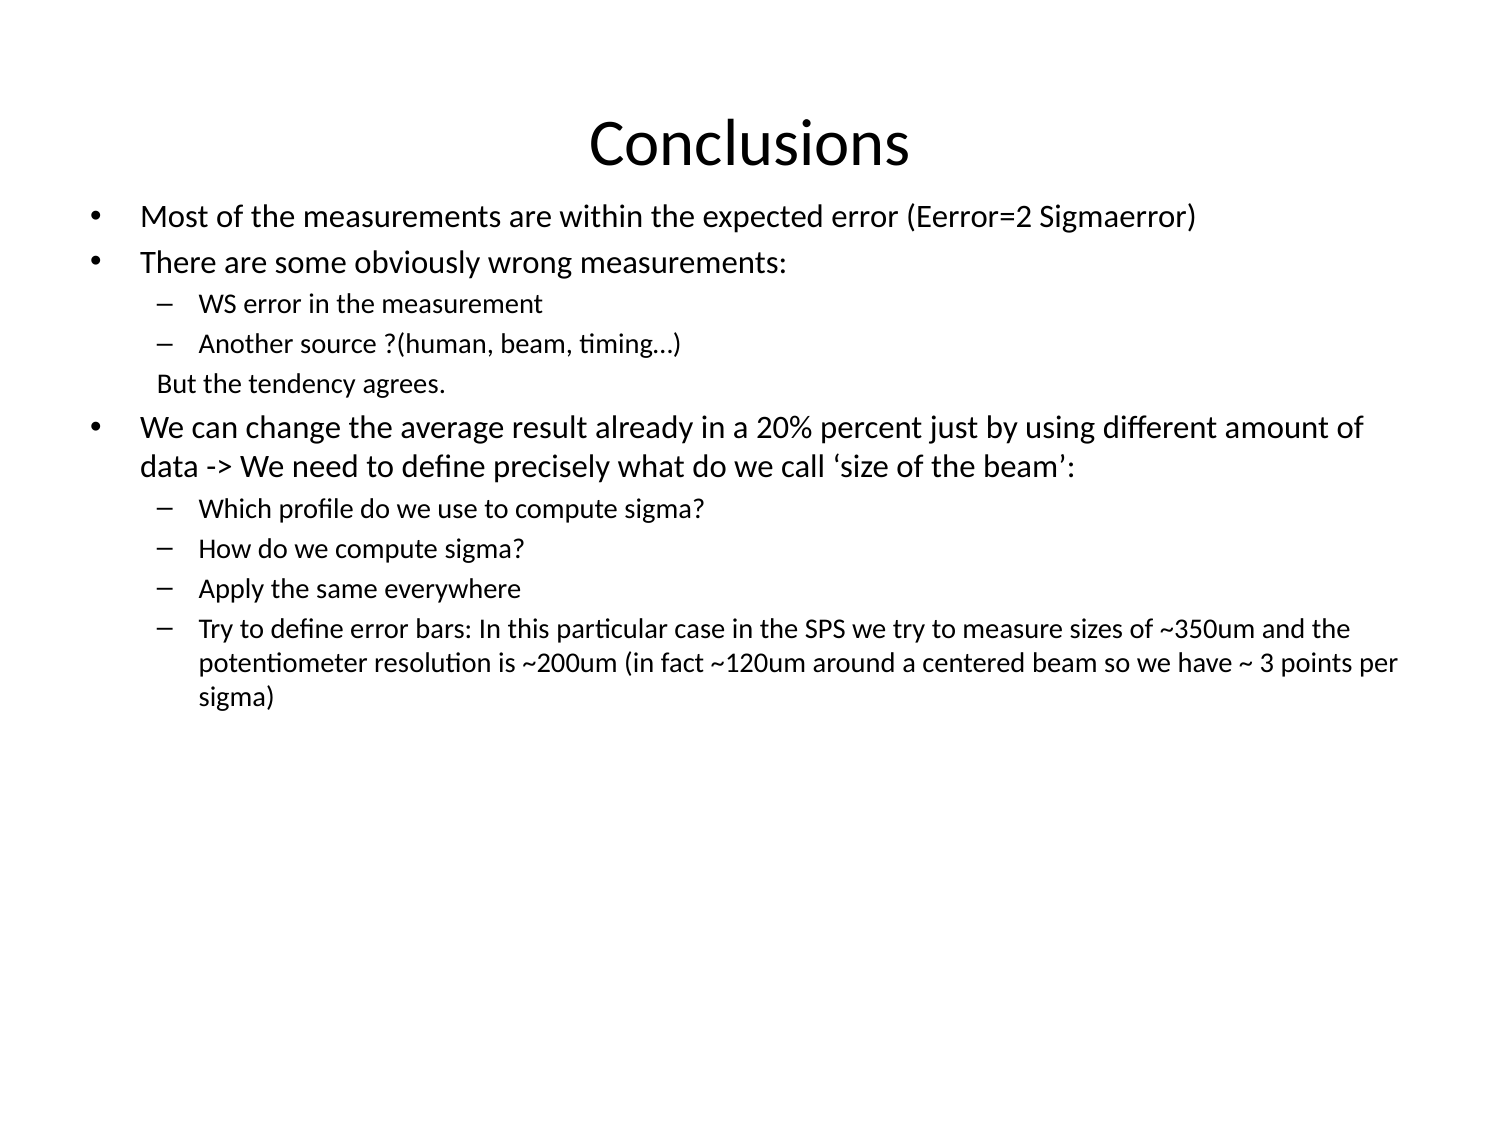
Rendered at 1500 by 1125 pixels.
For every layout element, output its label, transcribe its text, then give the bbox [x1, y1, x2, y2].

list Most of the measurements are within the expected error (Eerror=2 Sigmaerror) There are some obviously wrong measurements: WS error in the measurement Another source ?(human, beam, timing…) But the tendency agrees. We can change the average result already in a 20% percent just by using different amount of data -> We need to define precisely what do we call ‘size of the beam’: Which profile do we use to compute sigma? How do we compute sigma? Apply the same everywhere Try to define error bars: In this particular case in the SPS we try to measure sizes of ~350um and the potentiometer resolution is ~200um (in fact ~120um around a centered beam so we have ~ 3 points per sigma) [75, 187, 1425, 725]
title Conclusions [75, 45, 1425, 187]
